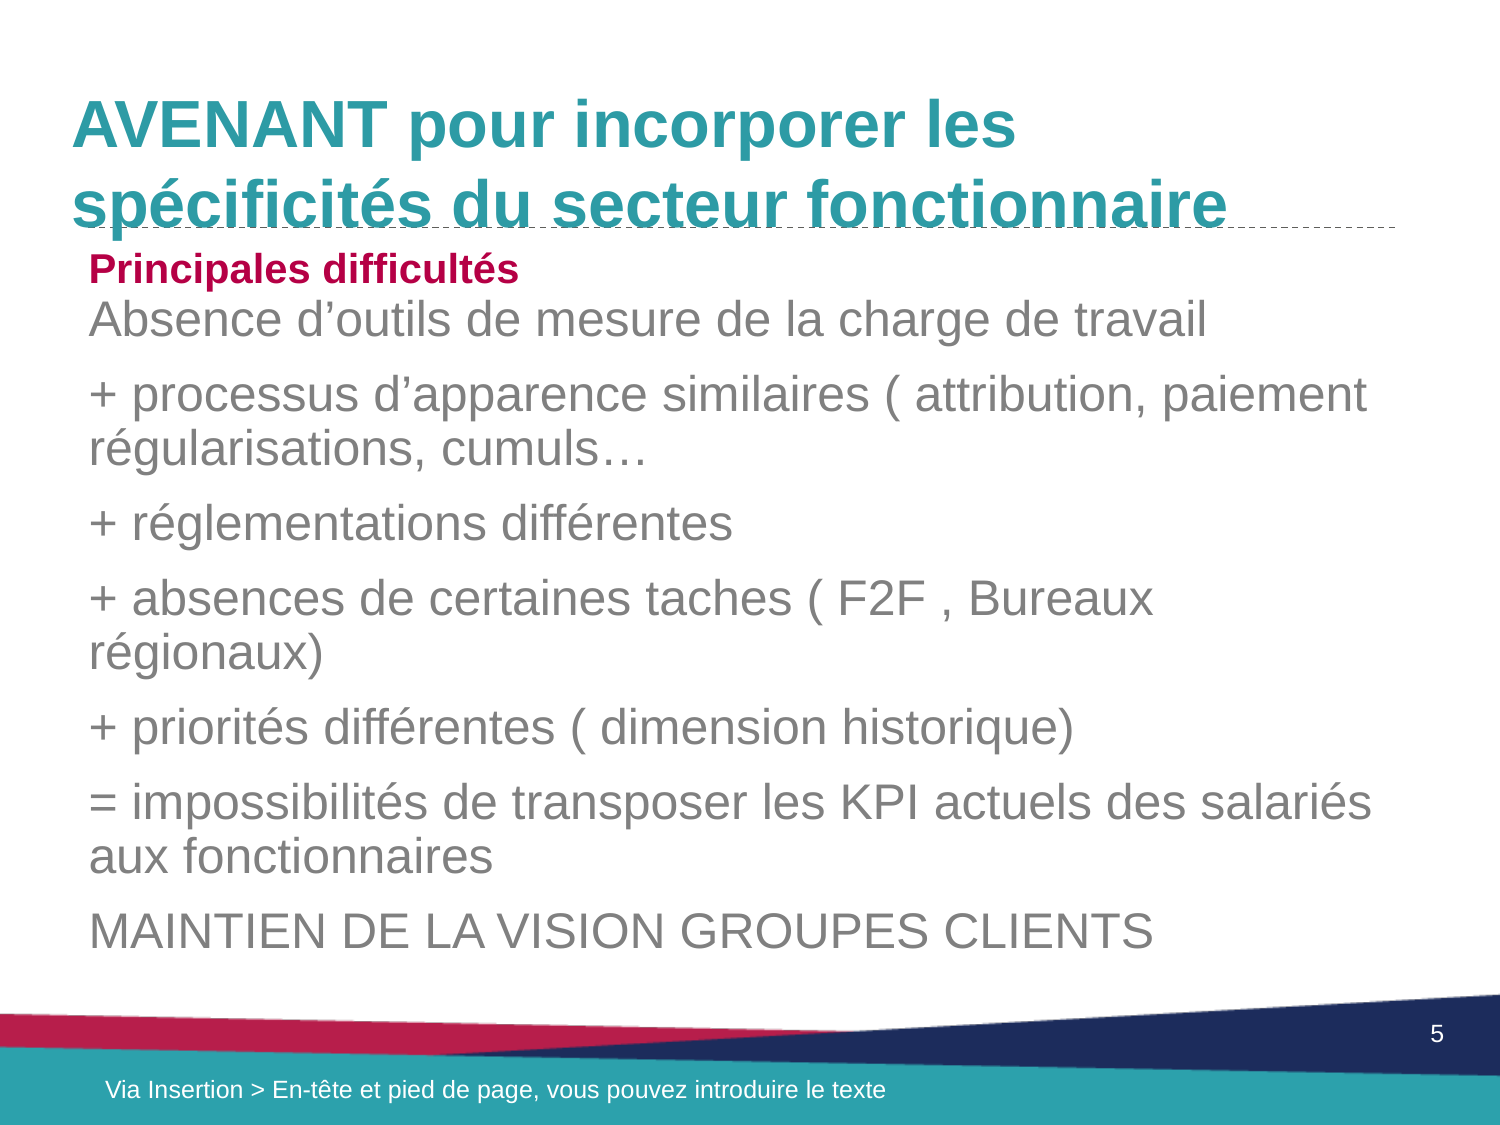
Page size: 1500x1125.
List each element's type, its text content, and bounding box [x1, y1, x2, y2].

footer Via Insertion > En-tête et pied de page, vous pouvez introduire le texte [90, 1058, 1078, 1119]
list Principales difficultés [88, 148, 1400, 292]
slide_number 5 [1109, 1002, 1460, 1063]
picture [0, 981, 1500, 1125]
list Absence d’outils de mesure de la charge de travail + processus d’apparence similaires ( attribution, paiement régularisations, cumuls… + réglementations différentes + absences de certaines taches ( F2F , Bureaux régionaux) + priorités différentes ( dimension historique) = impossibilités de transposer les KPI actuels des salariés aux fonctionnaires MAINTIEN DE LA VISION GROUPES CLIENTS [88, 292, 1400, 988]
title AVENANT pour incorporer les spécificités du secteur fonctionnaire [70, 126, 1383, 241]
